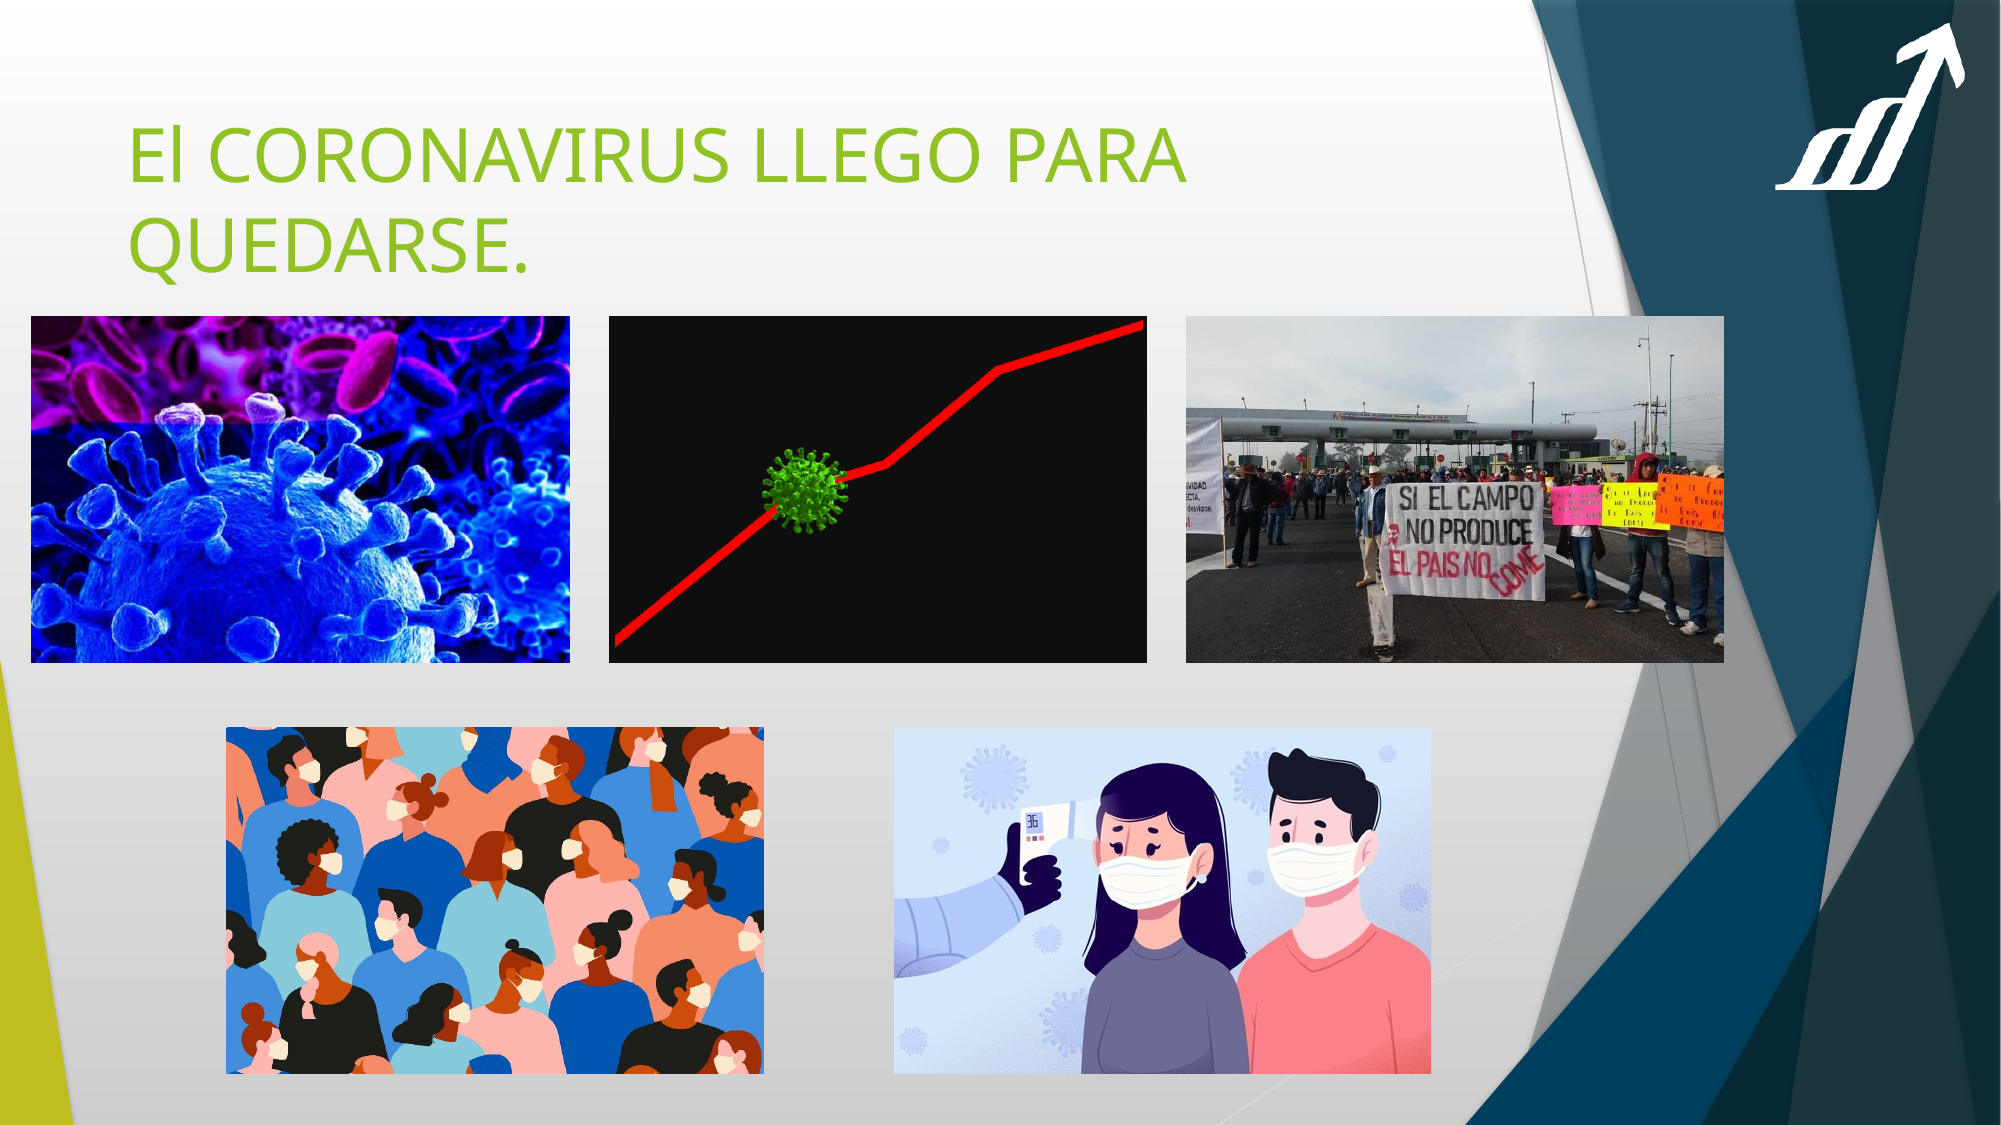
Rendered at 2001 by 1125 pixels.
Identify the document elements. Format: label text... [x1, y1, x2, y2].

picture [1775, 0, 2000, 202]
picture [226, 727, 765, 1075]
picture [31, 316, 570, 664]
picture [608, 316, 1148, 664]
picture [893, 727, 1432, 1075]
picture [1186, 316, 1725, 664]
title El CORONAVIRUS LLEGO PARA QUEDARSE. [111, 99, 1522, 317]
